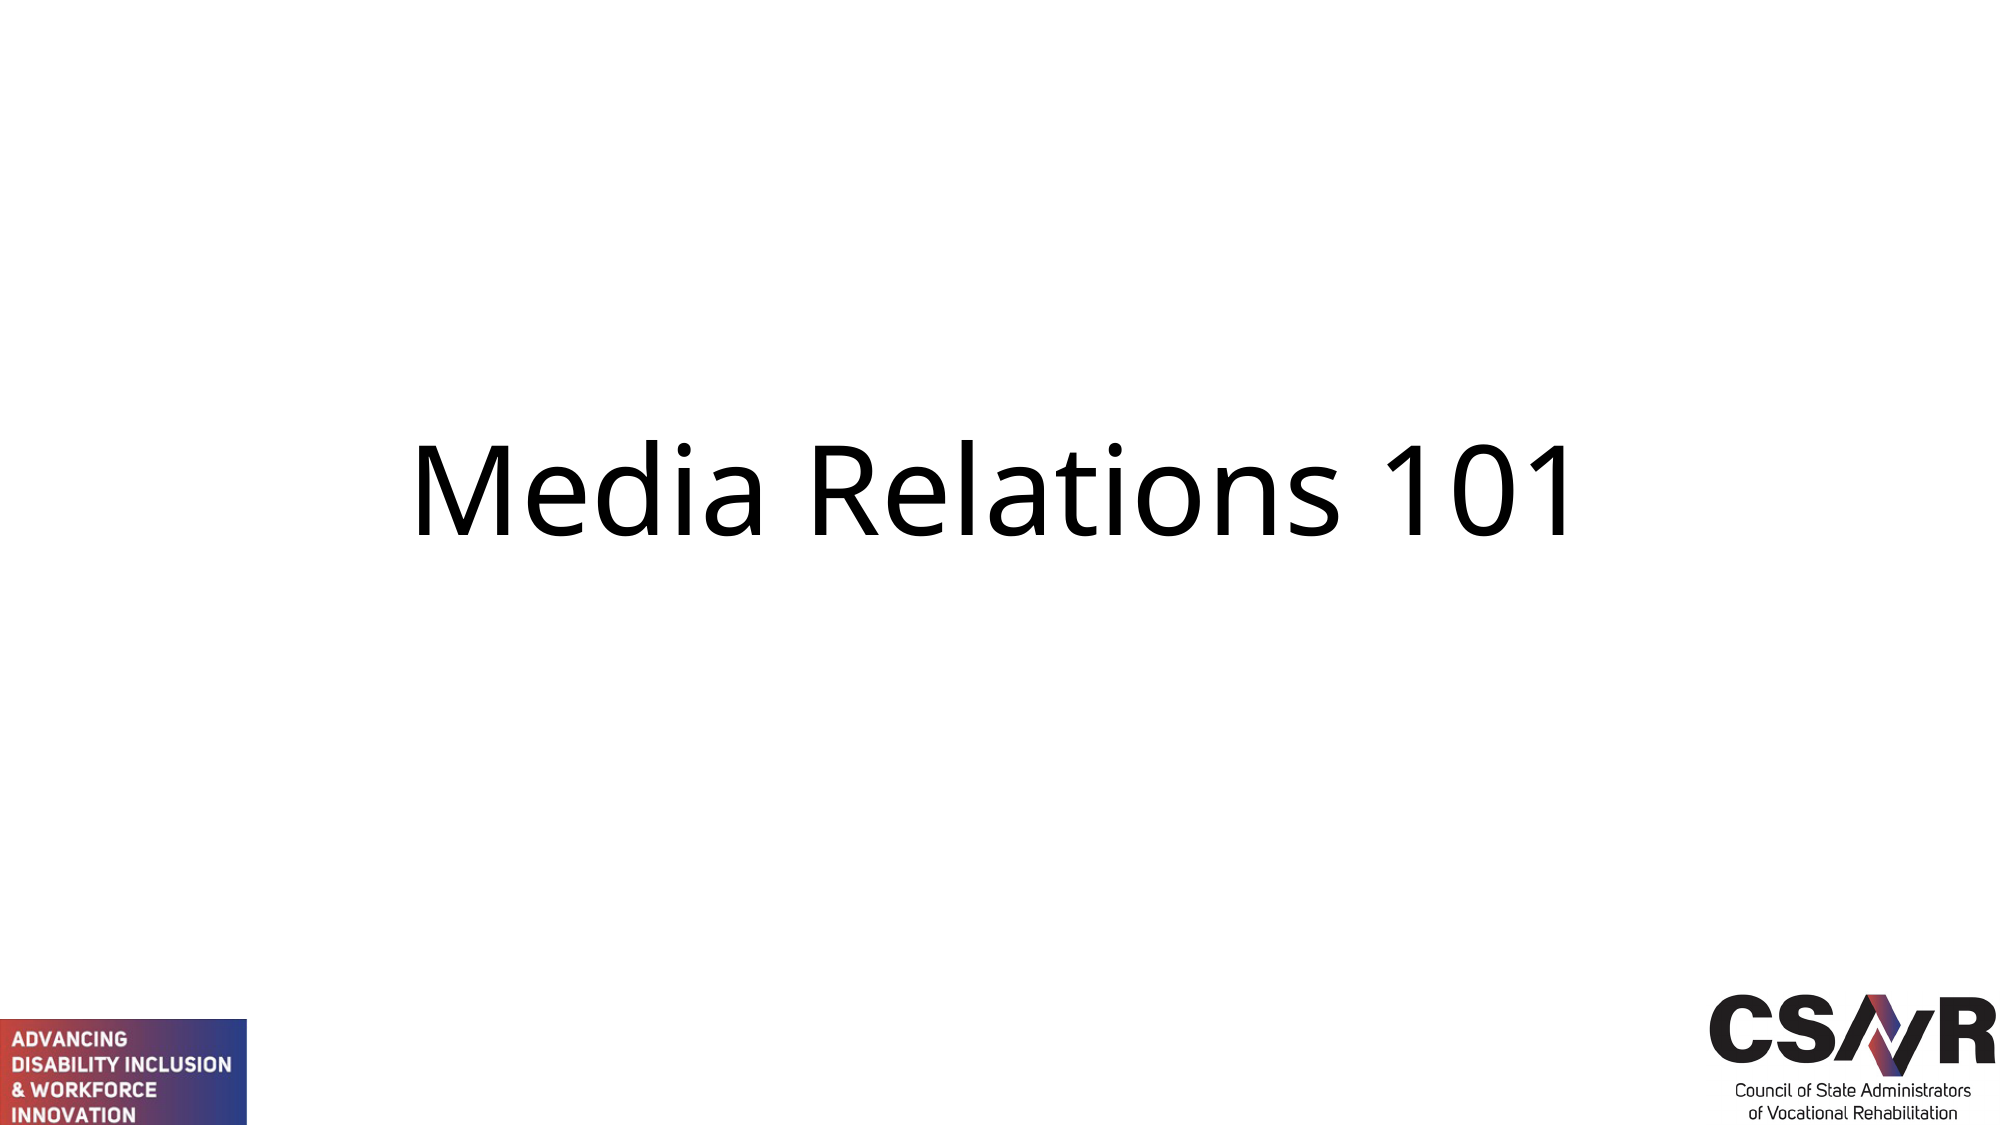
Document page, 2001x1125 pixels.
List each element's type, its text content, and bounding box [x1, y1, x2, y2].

text_box Media Relations 101 [237, 395, 1762, 576]
picture [0, 1019, 249, 1125]
picture [1706, 991, 2000, 1125]
